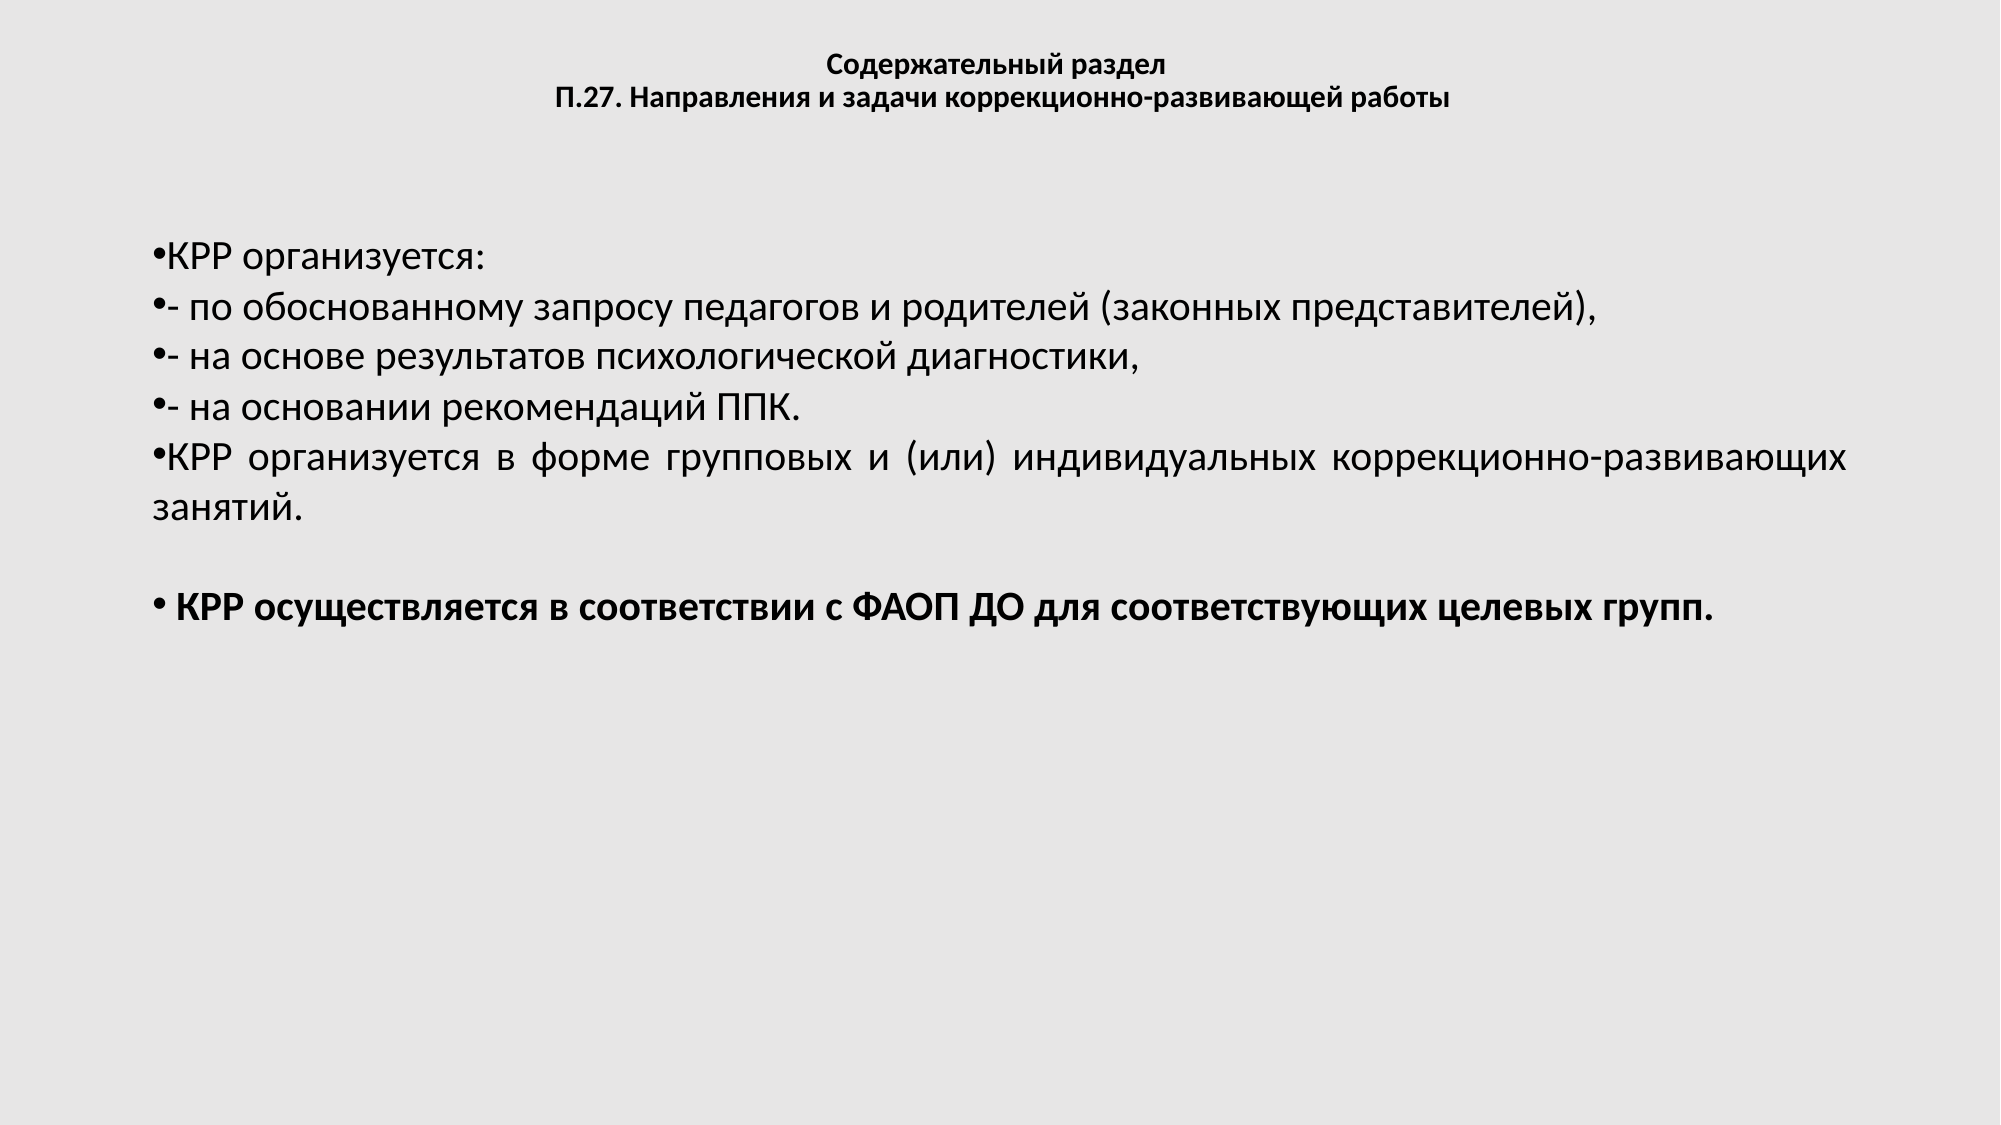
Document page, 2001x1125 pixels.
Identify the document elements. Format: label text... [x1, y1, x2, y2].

title Содержательный раздел П.27. Направления и задачи коррекционно-развивающей работы [137, 39, 1863, 161]
list КРР организуется: - по обоснованному запросу педагогов и родителей (законных представителей), - на основе результатов психологической диагностики, - на основании рекомендаций ППК. КРР организуется в форме групповых и (или) индивидуальных коррекционно-развивающих занятий. КРР осуществляется в соответствии с ФАОП ДО для соответствующих целевых групп. [137, 175, 1863, 1014]
